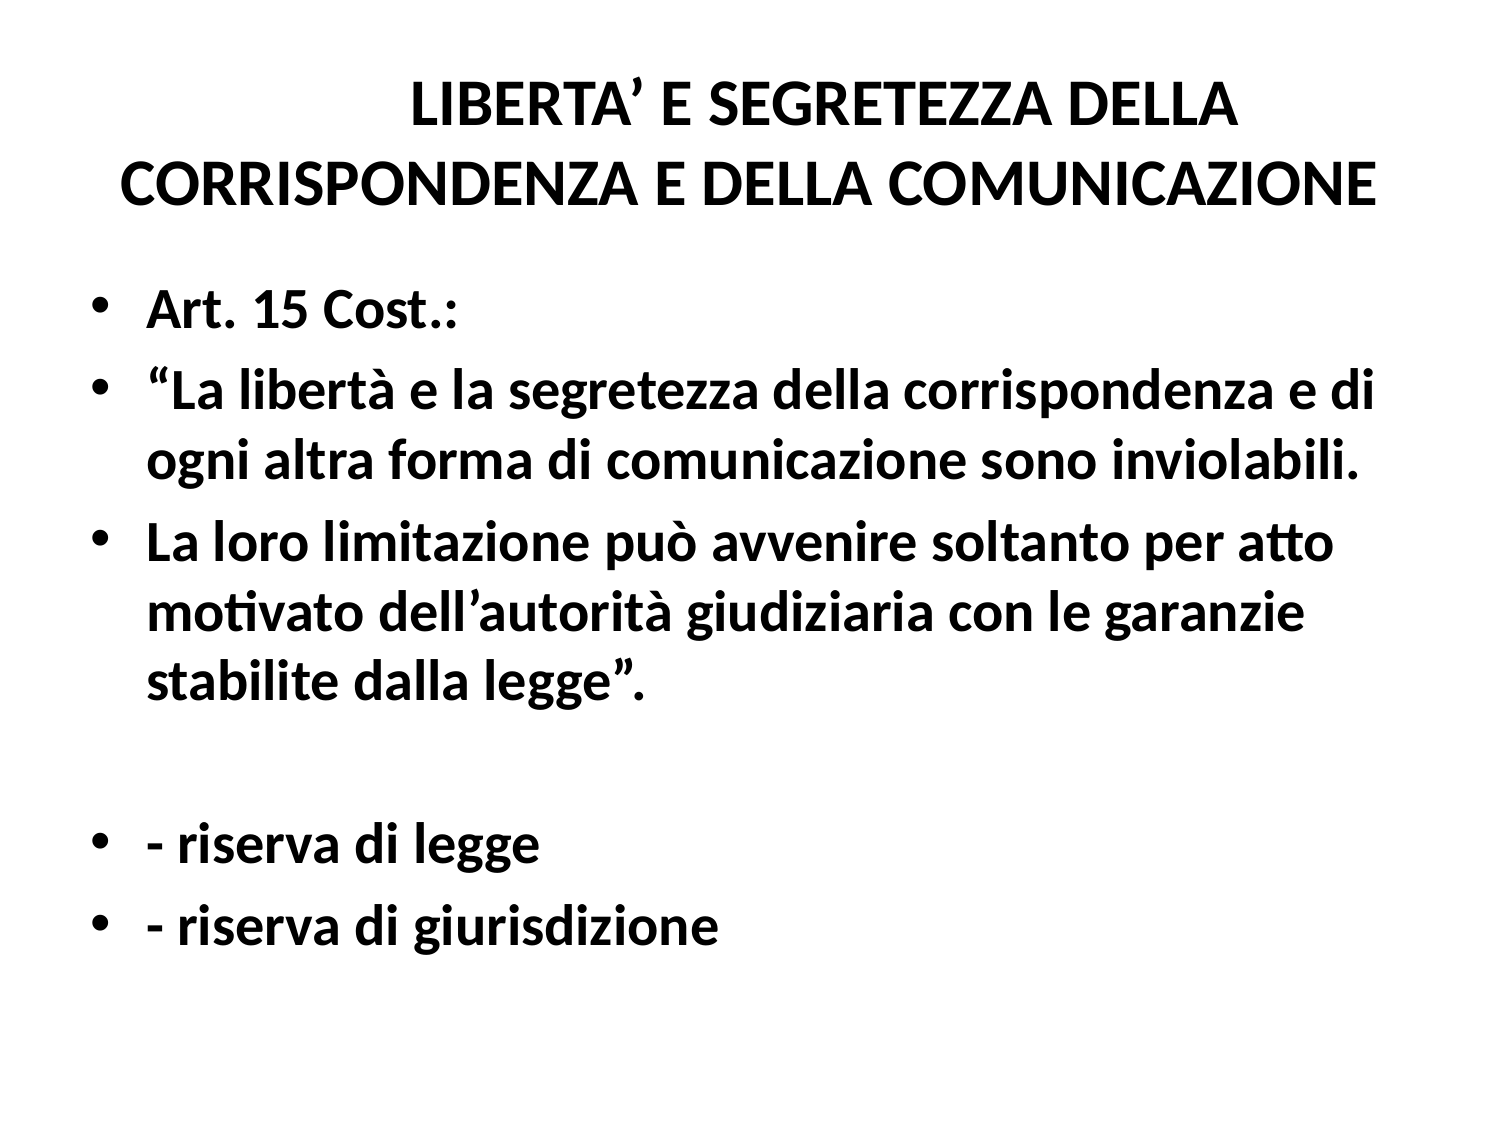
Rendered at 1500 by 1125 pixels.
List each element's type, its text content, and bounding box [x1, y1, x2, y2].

title LIBERTA’ E SEGRETEZZA DELLA CORRISPONDENZA E DELLA COMUNICAZIONE [75, 45, 1425, 233]
list Art. 15 Cost.: “La libertà e la segretezza della corrispondenza e di ogni altra forma di comunicazione sono inviolabili. La loro limitazione può avvenire soltanto per atto motivato dell’autorità giudiziaria con le garanzie stabilite dalla legge”. - riserva di legge - riserva di giurisdizione [75, 262, 1425, 1005]
